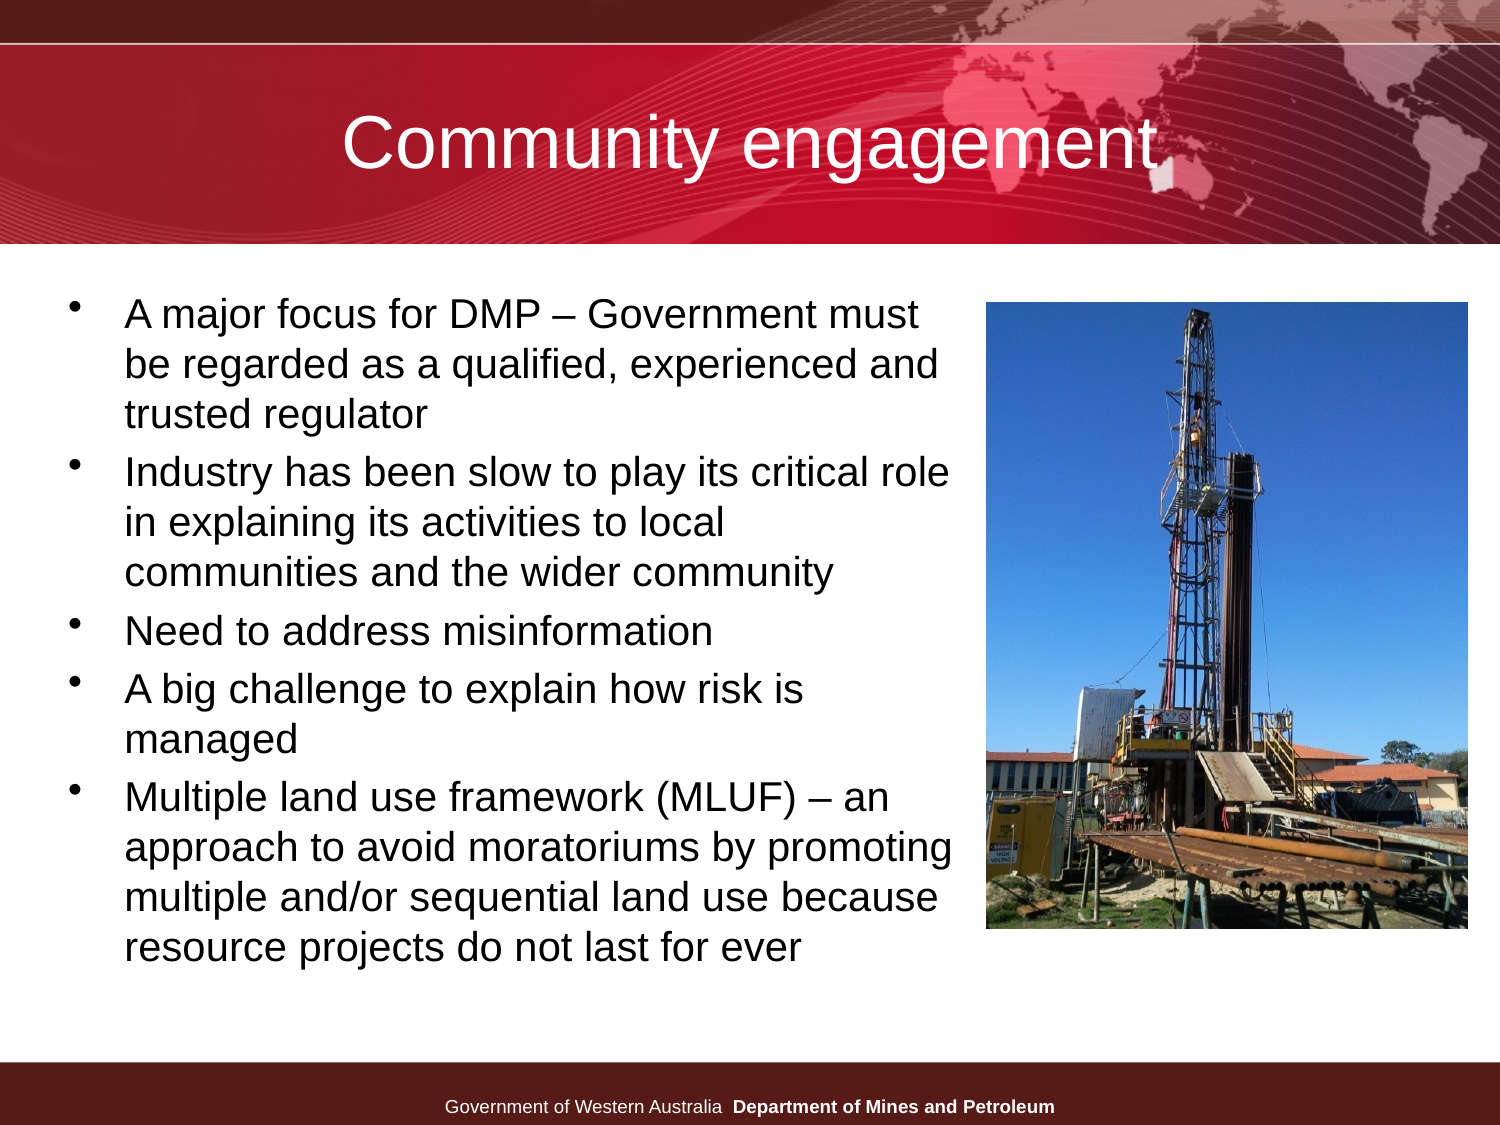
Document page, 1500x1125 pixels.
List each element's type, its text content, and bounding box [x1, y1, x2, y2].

title Community engagement [74, 44, 1426, 233]
list A major focus for DMP – Government must be regarded as a qualified, experienced and trusted regulator Industry has been slow to play its critical role in explaining its activities to local communities and the wider community Need to address misinformation A big challenge to explain how risk is managed Multiple land use framework (MLUF) – an approach to avoid moratoriums by promoting multiple and/or sequential land use because resource projects do not last for ever [52, 278, 975, 1036]
picture [0, 0, 1500, 244]
picture [985, 302, 1468, 930]
